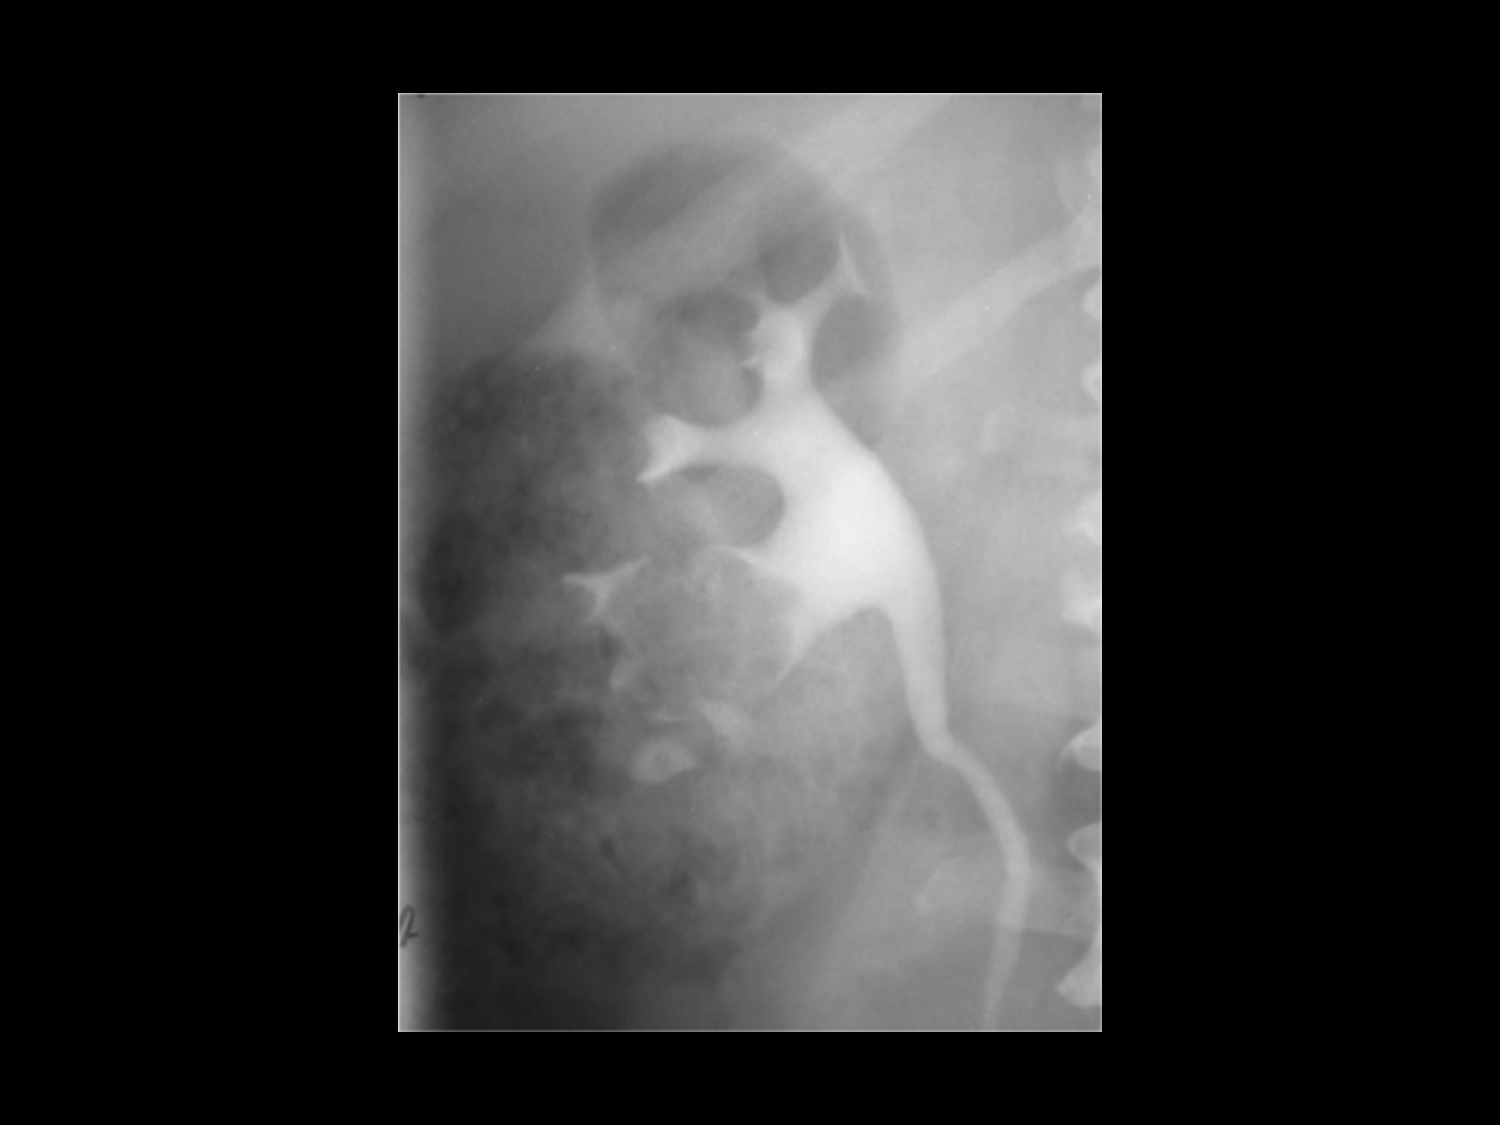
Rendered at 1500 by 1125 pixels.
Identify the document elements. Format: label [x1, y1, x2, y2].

picture [398, 93, 1102, 1032]
